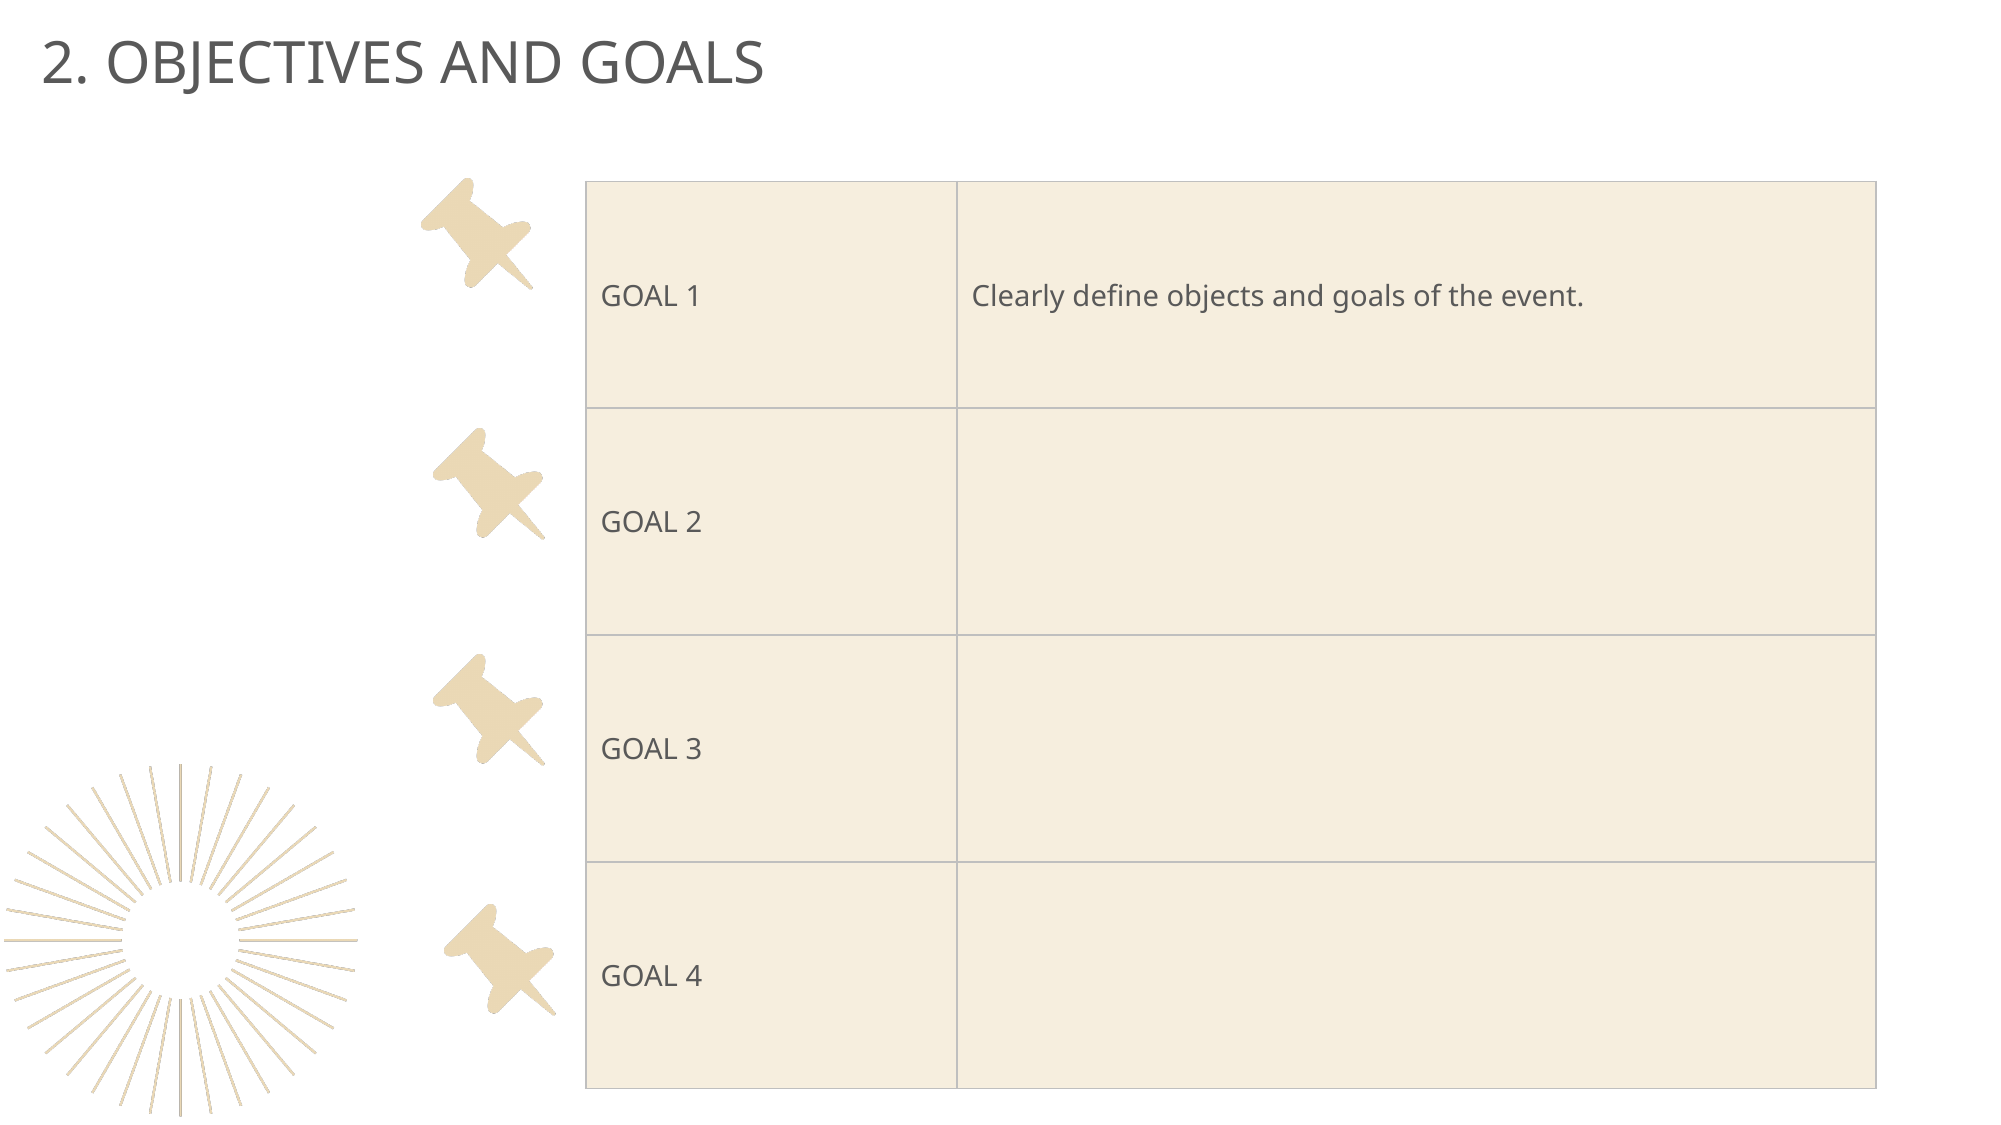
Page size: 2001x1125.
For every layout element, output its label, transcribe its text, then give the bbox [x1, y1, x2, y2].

table_cell [958, 636, 1875, 861]
table_cell GOAL 2 [587, 409, 956, 634]
table_header Clearly define objects and goals of the event. [958, 182, 1875, 407]
table_cell GOAL 3 [587, 636, 956, 861]
table_cell [958, 863, 1875, 1088]
table_cell [958, 409, 1875, 634]
picture [401, 158, 552, 309]
picture [413, 408, 564, 559]
picture [0, 634, 575, 1125]
table_cell GOAL 4 [587, 863, 956, 1088]
text_box 2. OBJECTIVES AND GOALS [26, 18, 1969, 103]
table_header GOAL 1 [587, 182, 956, 407]
